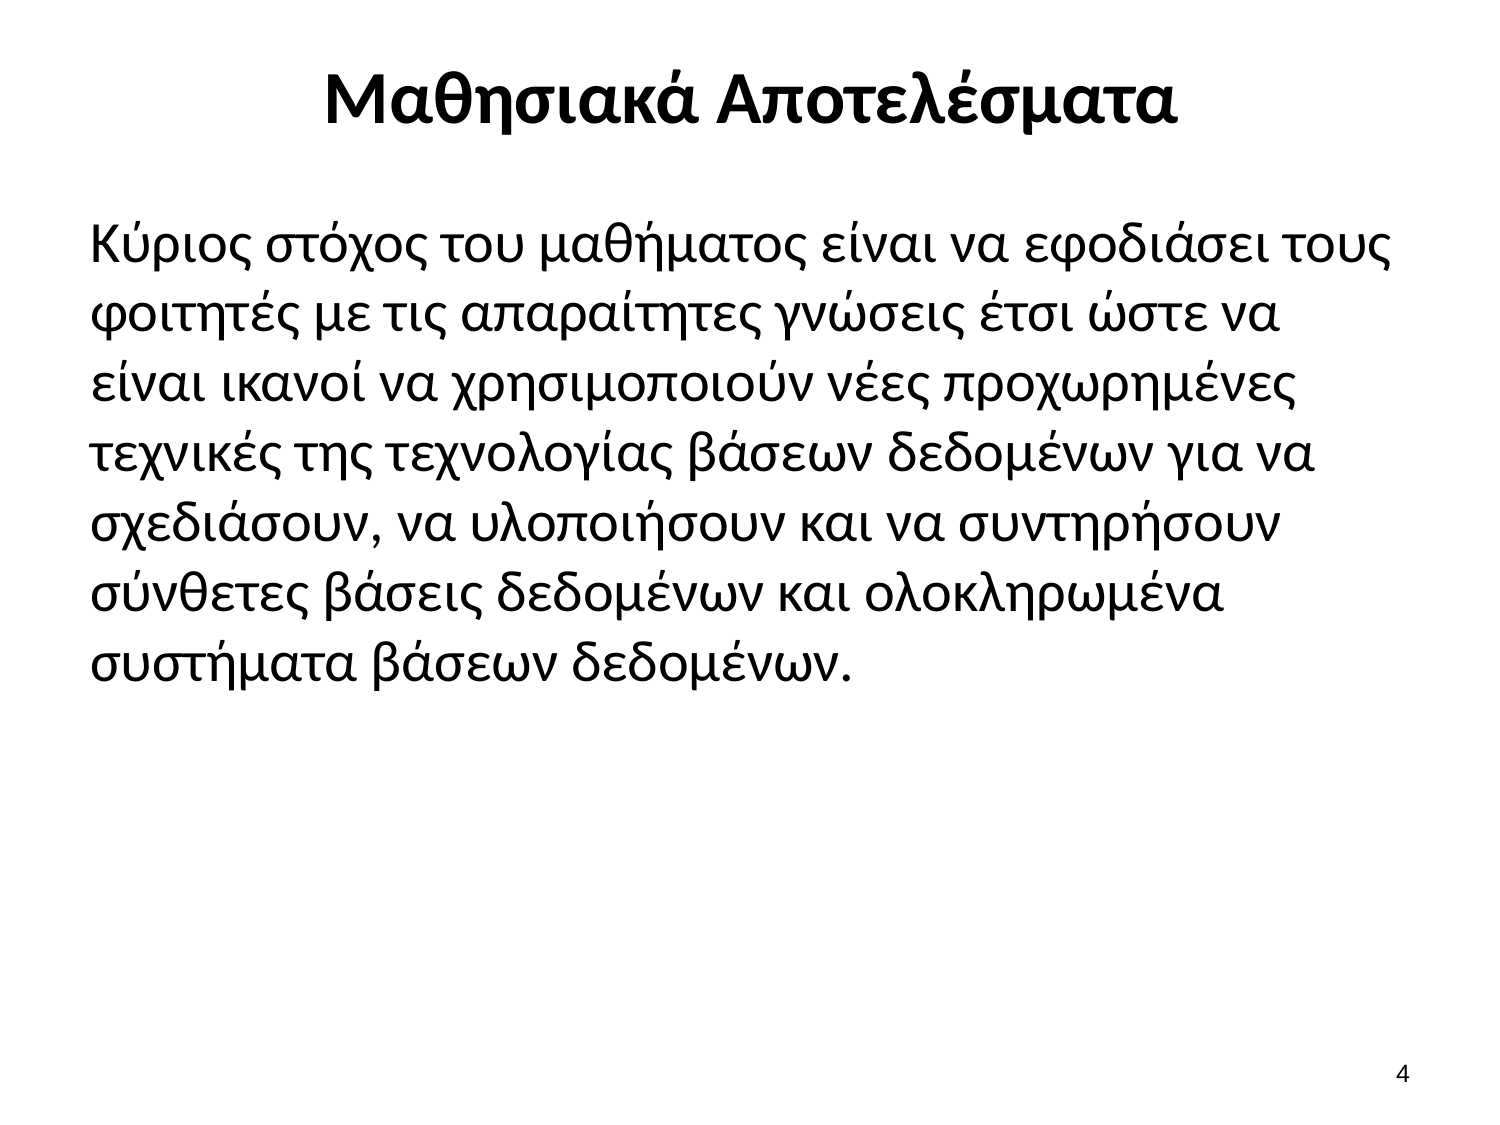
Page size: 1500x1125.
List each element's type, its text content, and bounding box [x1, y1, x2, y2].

list Κύριος στόχος του μαθήματος είναι να εφοδιάσει τους φοιτητές με τις απαραίτητες γνώσεις έτσι ώστε να είναι ικανοί να χρησιμοποιούν νέες προχωρημένες τεχνικές της τεχνολογίας βάσεων δεδομένων για να σχεδιάσουν, να υλοποιήσουν και να συντηρήσουν σύνθετες βάσεις δεδομένων και ολοκληρωμένα συστήματα βάσεων δεδομένων. [75, 196, 1425, 1083]
slide_number 3 [1074, 1042, 1425, 1103]
title Μαθησιακά Αποτελέσματα [76, 19, 1427, 169]
